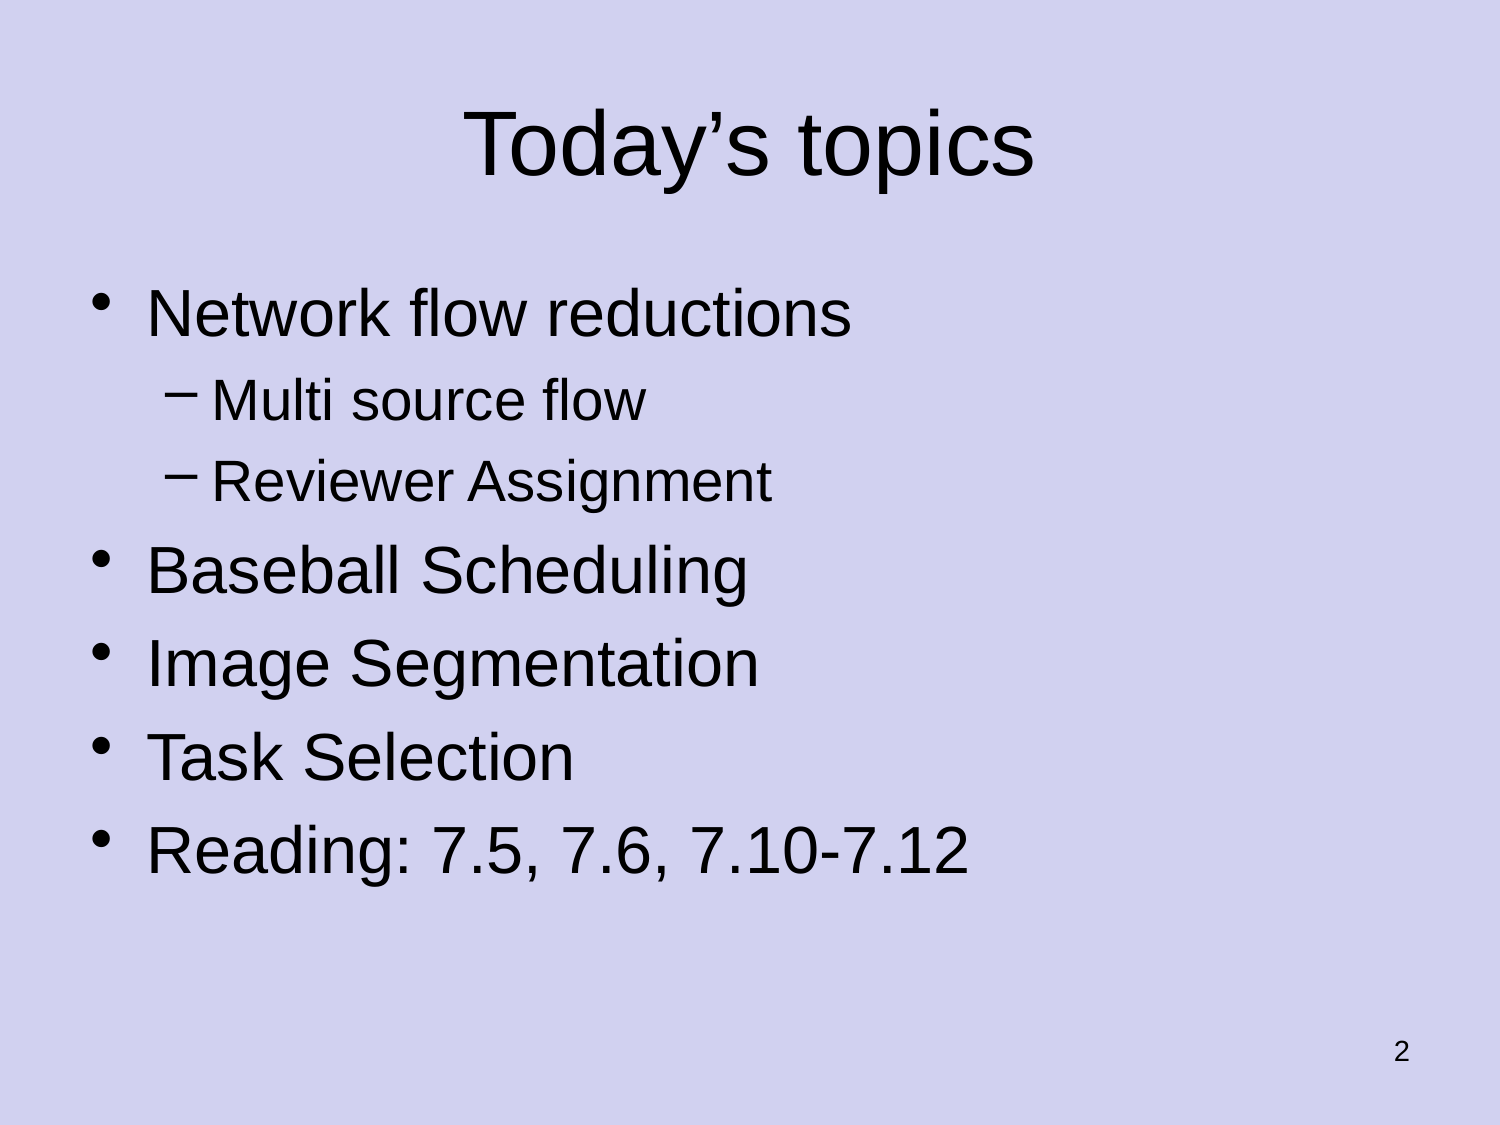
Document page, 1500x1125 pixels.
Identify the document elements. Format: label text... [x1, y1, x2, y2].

list Network flow reductions Multi source flow Reviewer Assignment Baseball Scheduling Image Segmentation Task Selection Reading: 7.5, 7.6, 7.10-7.12 [75, 262, 1425, 1005]
slide_number 2 [1074, 1024, 1426, 1103]
title Today’s topics [75, 45, 1425, 233]
